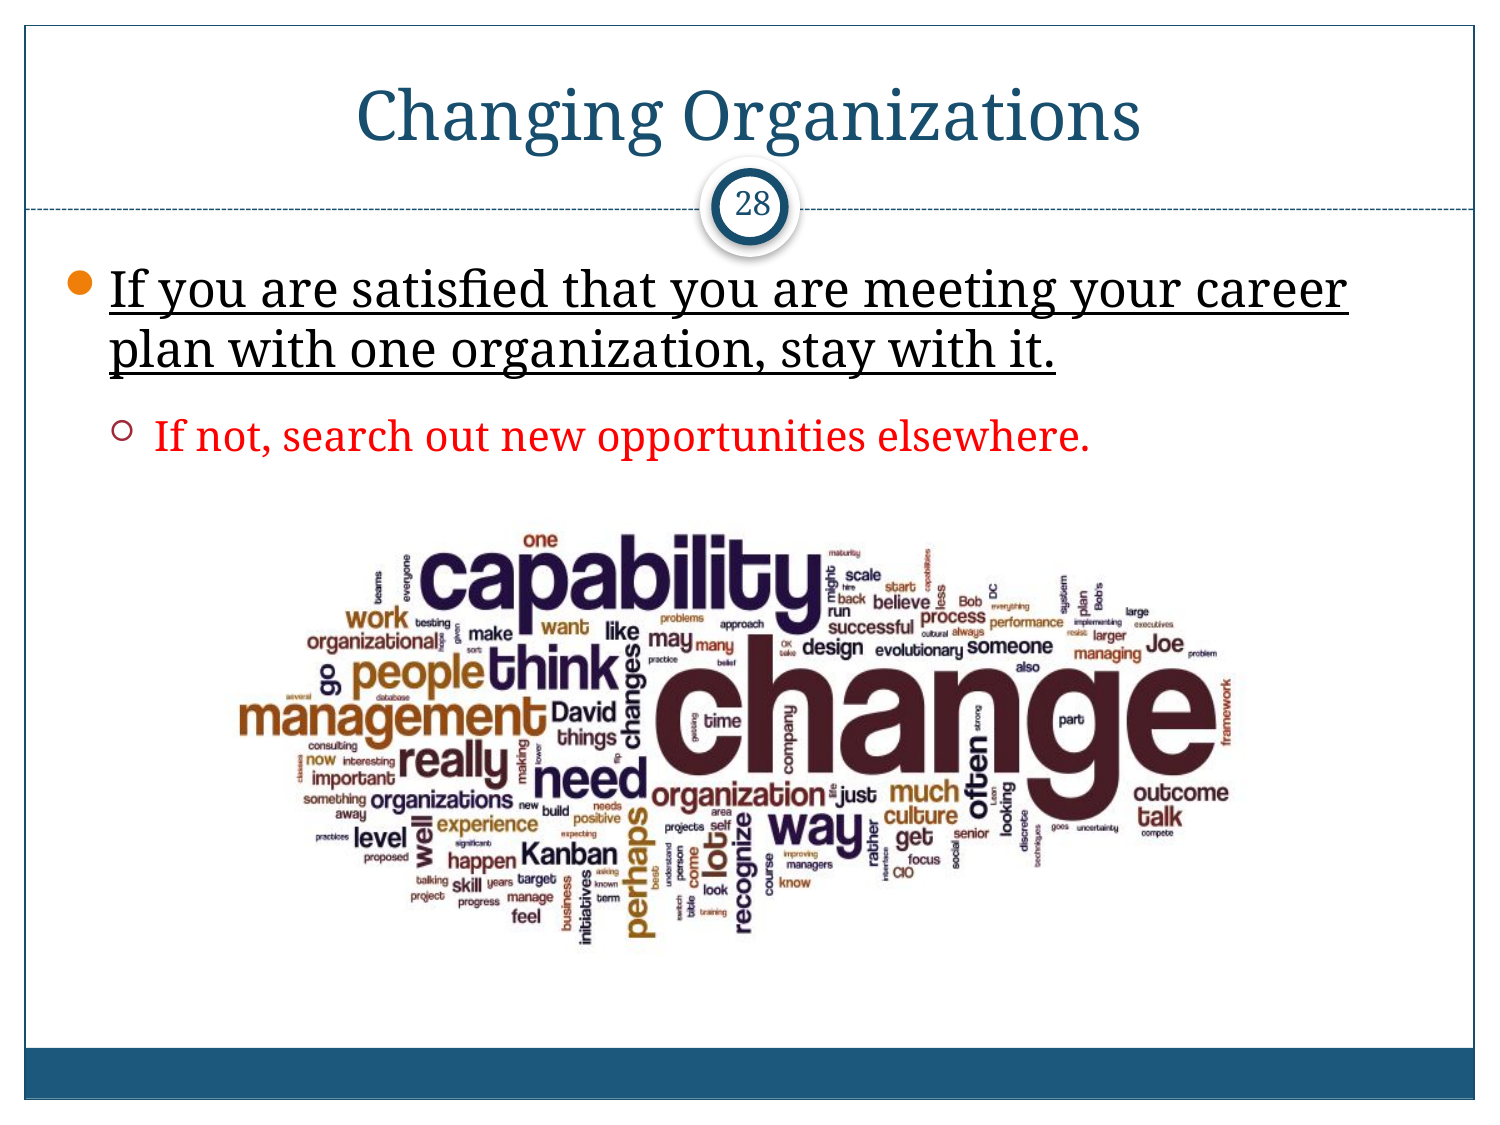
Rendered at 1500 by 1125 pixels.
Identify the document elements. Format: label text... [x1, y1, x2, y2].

picture [224, 499, 1257, 1003]
slide_number 28 [715, 168, 791, 241]
list If you are satisfied that you are meeting your career plan with one organization, stay with it. If not, search out new opportunities elsewhere. [49, 250, 1445, 1001]
title Changing Organizations [49, 37, 1450, 162]
